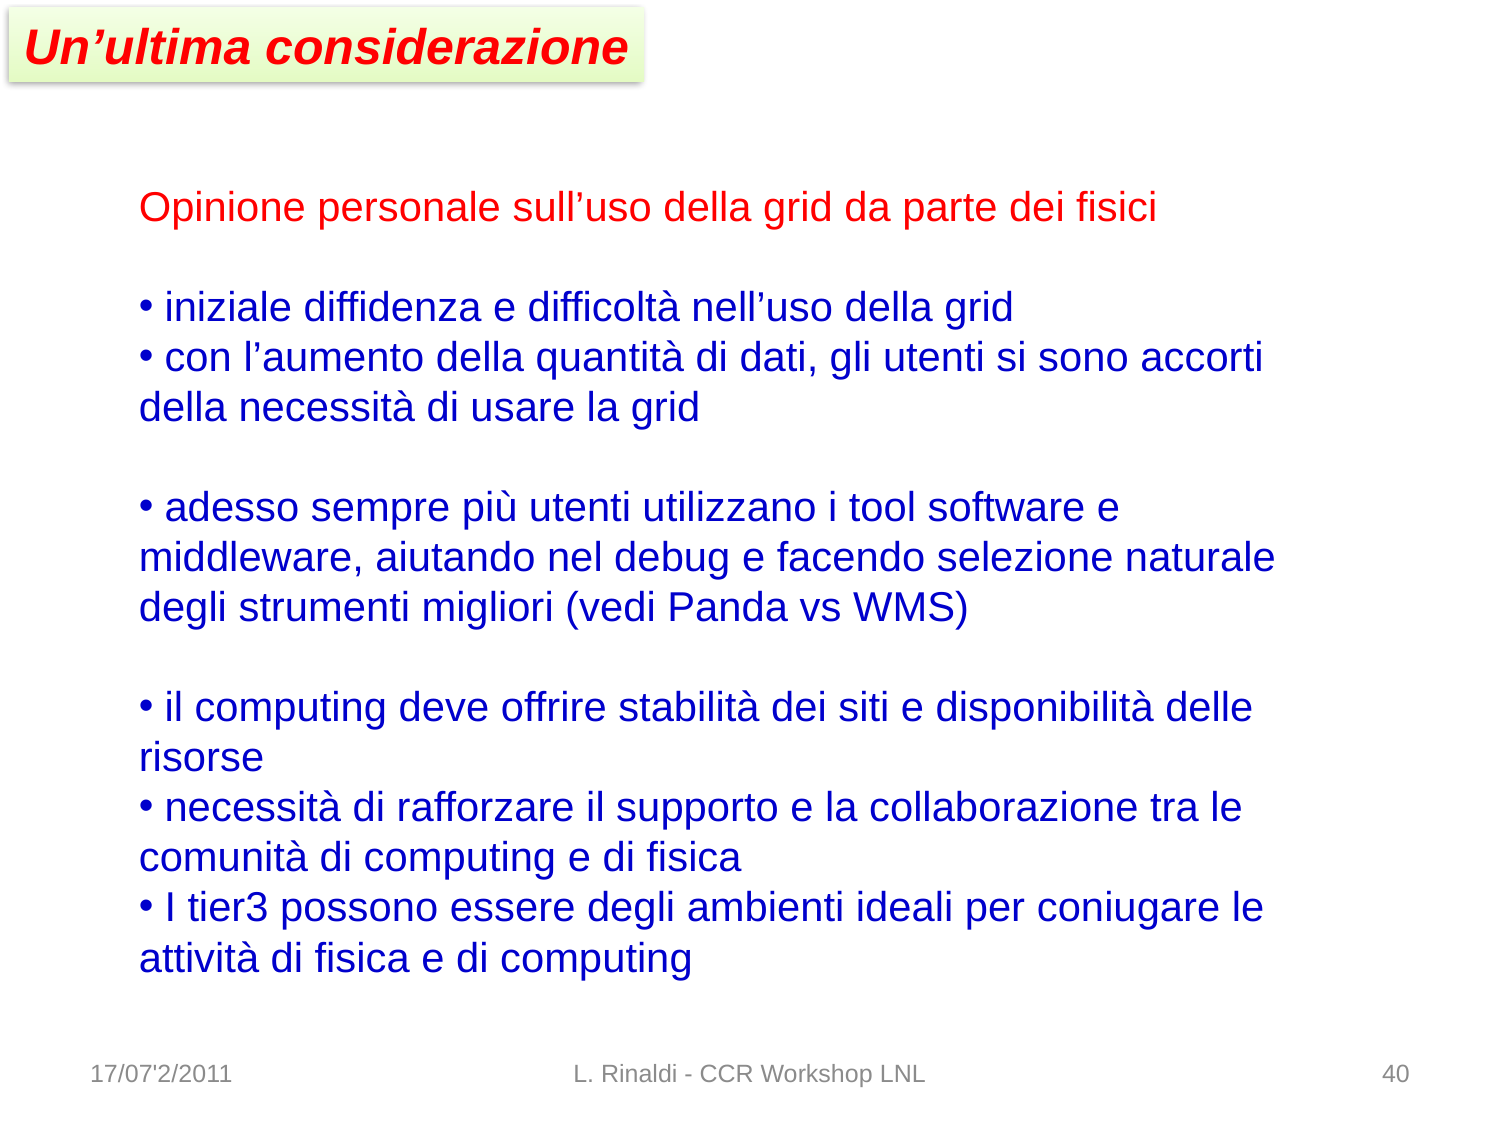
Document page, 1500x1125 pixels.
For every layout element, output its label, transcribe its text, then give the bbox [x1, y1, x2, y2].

text_box Un’ultima considerazione [8, 6, 645, 83]
slide_number 17/07'2/2011 [75, 1042, 425, 1103]
footer L. Rinaldi - CCR Workshop LNL [512, 1042, 988, 1103]
text_box Opinione personale sull’uso della grid da parte dei fisici iniziale diffidenza e difficoltà nell’uso della grid con l’aumento della quantità di dati, gli utenti si sono accorti della necessità di usare la grid adesso sempre più utenti utilizzano i tool software e middleware, aiutando nel debug e facendo selezione naturale degli strumenti migliori (vedi Panda vs WMS) il computing deve offrire stabilità dei siti e disponibilità delle risorse necessità di rafforzare il supporto e la collaborazione tra le comunità di computing e di fisica I tier3 possono essere degli ambienti ideali per coniugare le attività di fisica e di computing [123, 172, 1341, 988]
slide_number 40 [1074, 1042, 1425, 1103]
